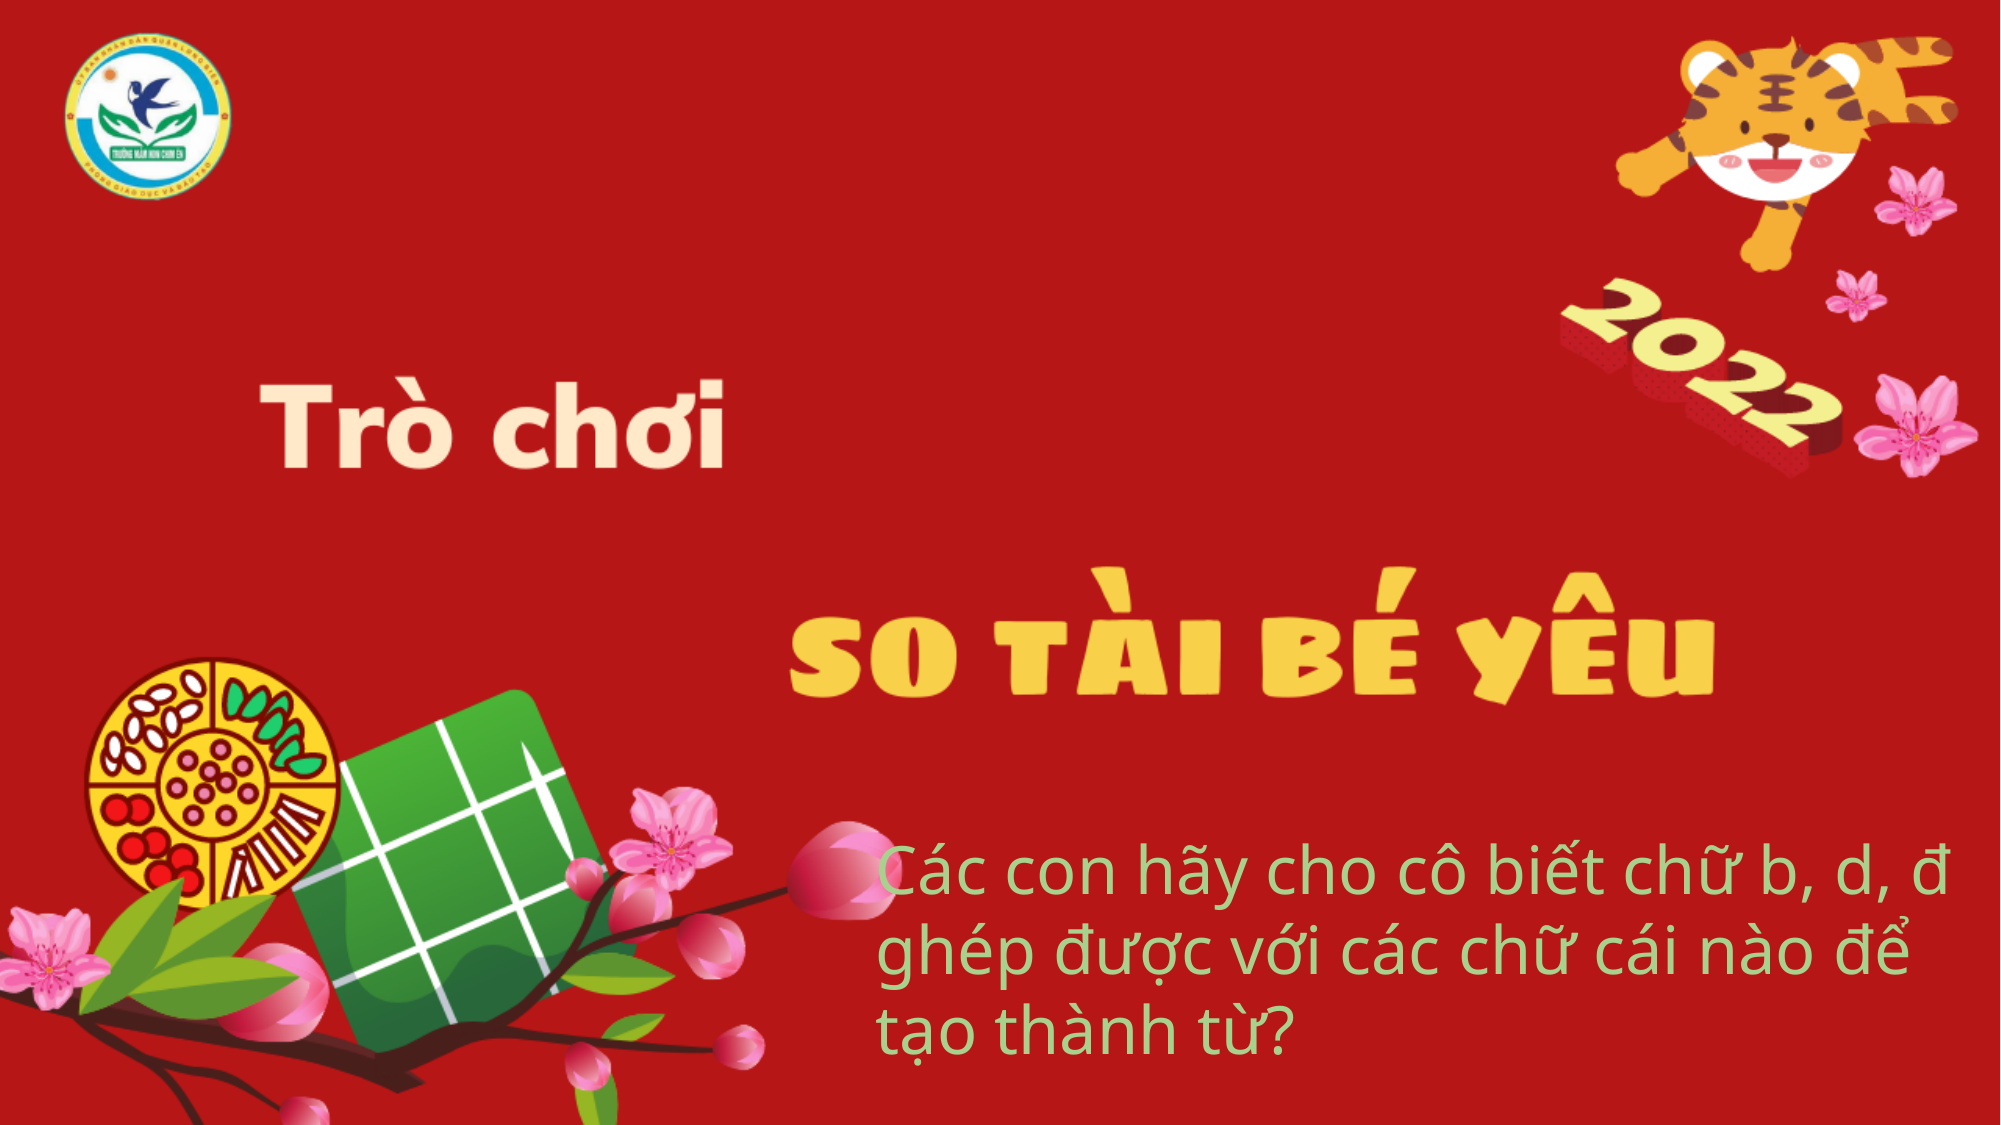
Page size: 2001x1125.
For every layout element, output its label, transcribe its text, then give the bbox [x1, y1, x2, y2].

text_box Các con hãy cho cô biết chữ b, d, đ ghép được với các chữ cái nào để tạo thành từ? [861, 820, 1971, 1076]
picture [0, 0, 2001, 1125]
